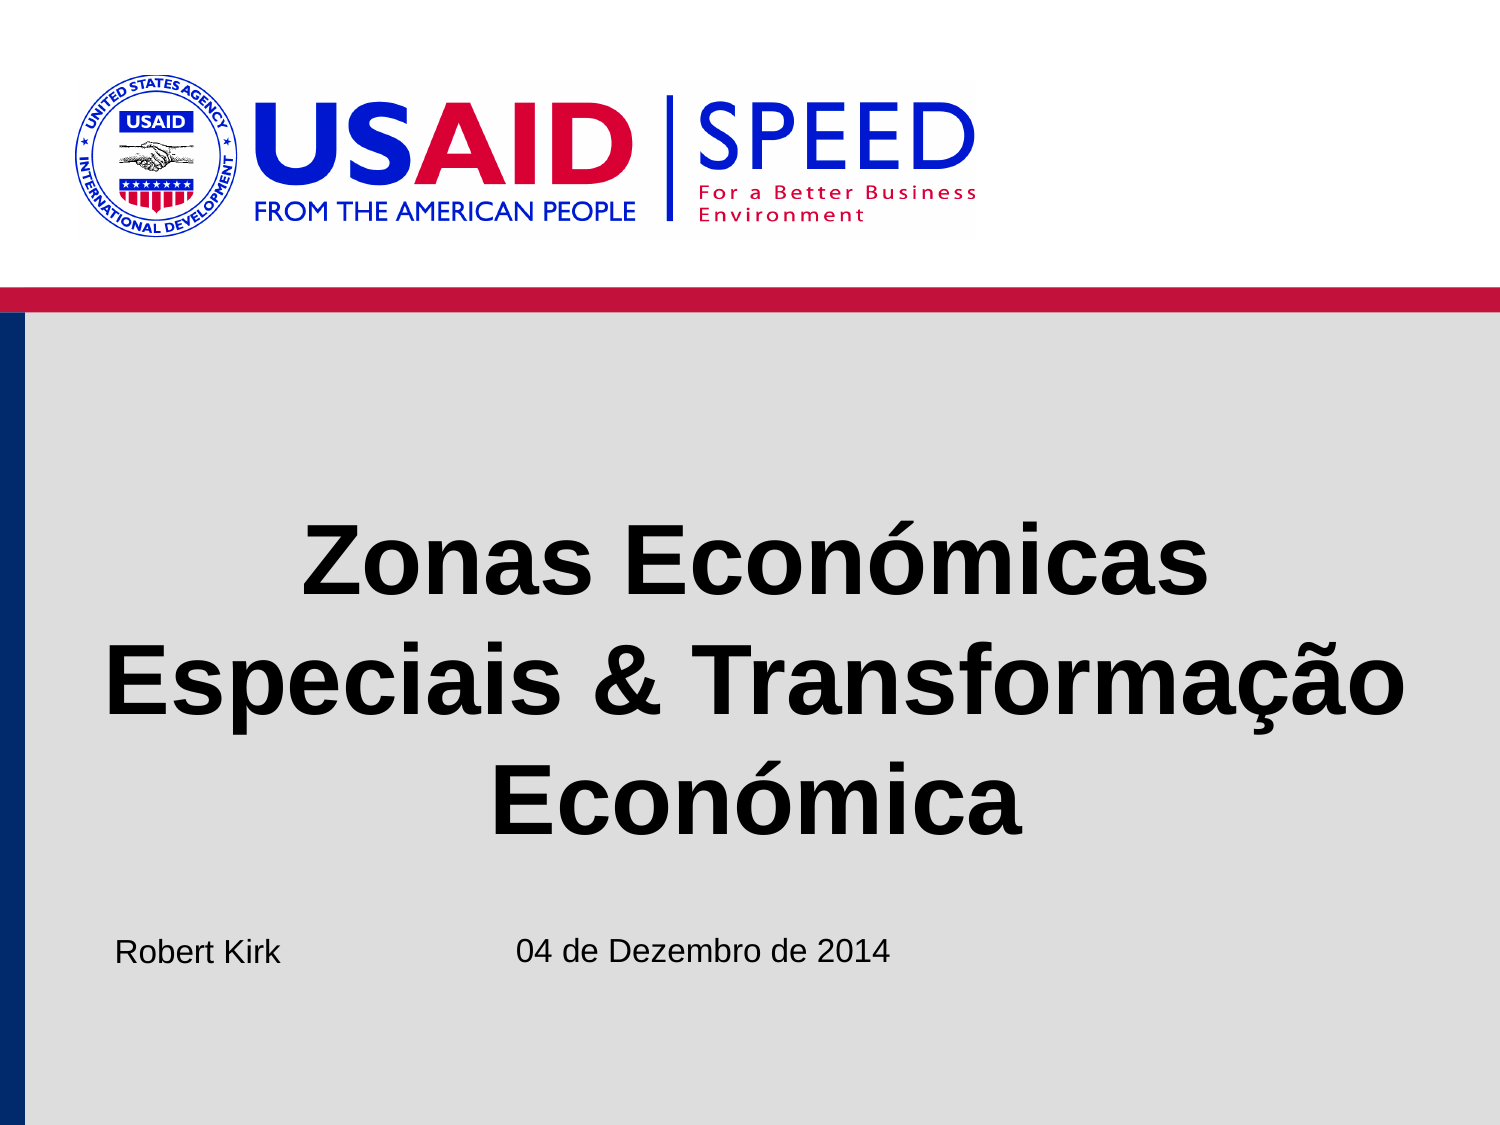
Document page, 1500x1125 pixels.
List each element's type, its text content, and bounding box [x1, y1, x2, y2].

text_box 04 de Dezembro de 2014 [625, 922, 907, 977]
picture [75, 75, 975, 243]
text_box Robert Kirk [99, 922, 625, 978]
title Zonas Económicas Especiais & Transformação Económica [75, 487, 1438, 850]
